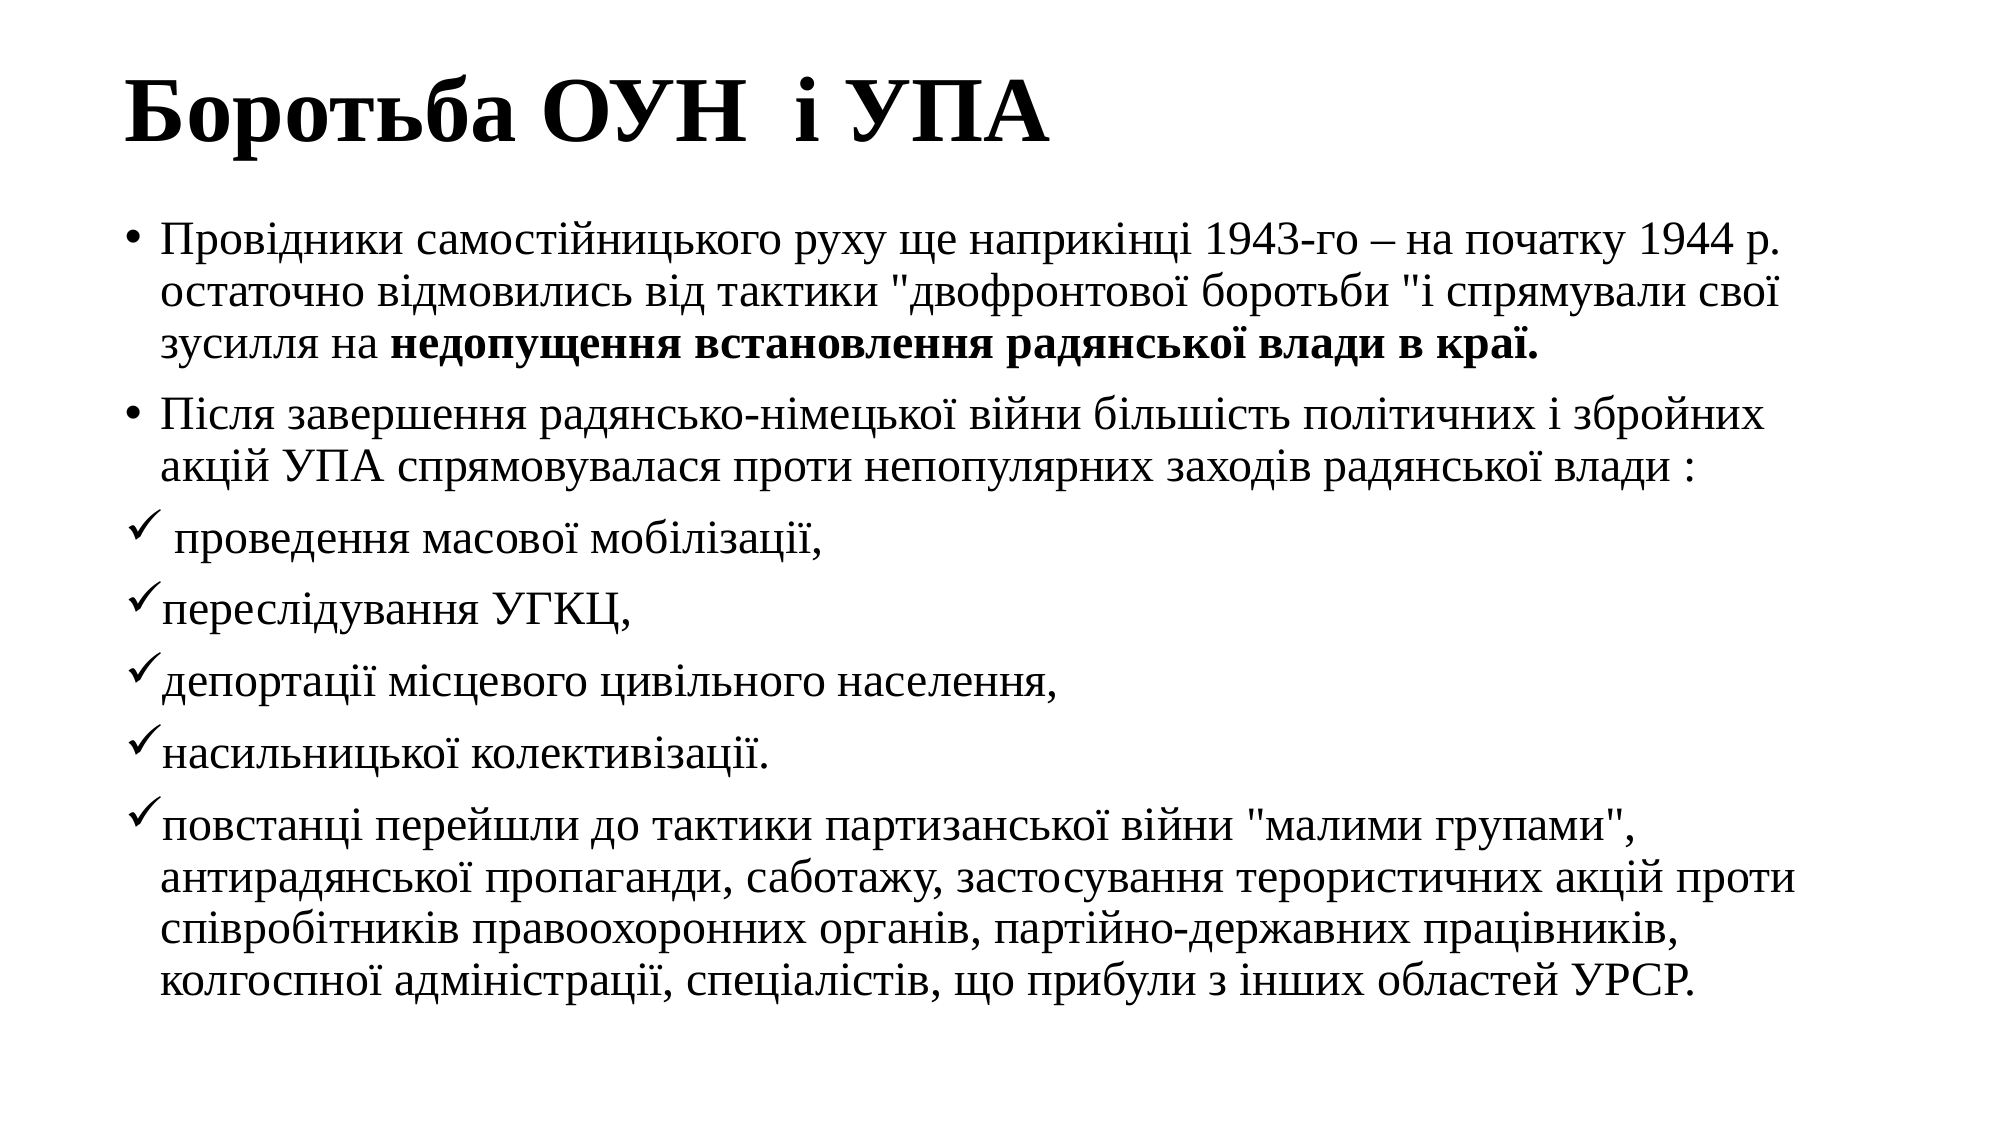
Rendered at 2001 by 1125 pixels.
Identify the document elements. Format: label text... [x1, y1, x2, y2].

title Боротьба ОУН і УПА [109, 51, 1078, 172]
list Провідники самостійницького руху ще наприкінці 1943-го – на початку 1944 р. остаточно відмовились від тактики "двофронтової боротьби "і спрямували свої зусилля на недопущення встановлення радянської влади в краї. Після завершення радянсько-німецької війни більшість політичних і збройних акцій УПА спрямовувалася проти непопулярних заходів радянської влади : проведення масової мобілізації, переслідування УГКЦ, депортації місцевого цивільного населення, насильницької колективізації. повстанці перейшли до тактики партизанської війни "малими групами", антирадянської пропаганди, саботажу, застосування терористичних акцій проти співробітників правоохоронних органів, партійно-державних працівників, колгоспної адміністрації, спеціалістів, що прибули з інших областей УРСР. [109, 205, 1835, 1094]
